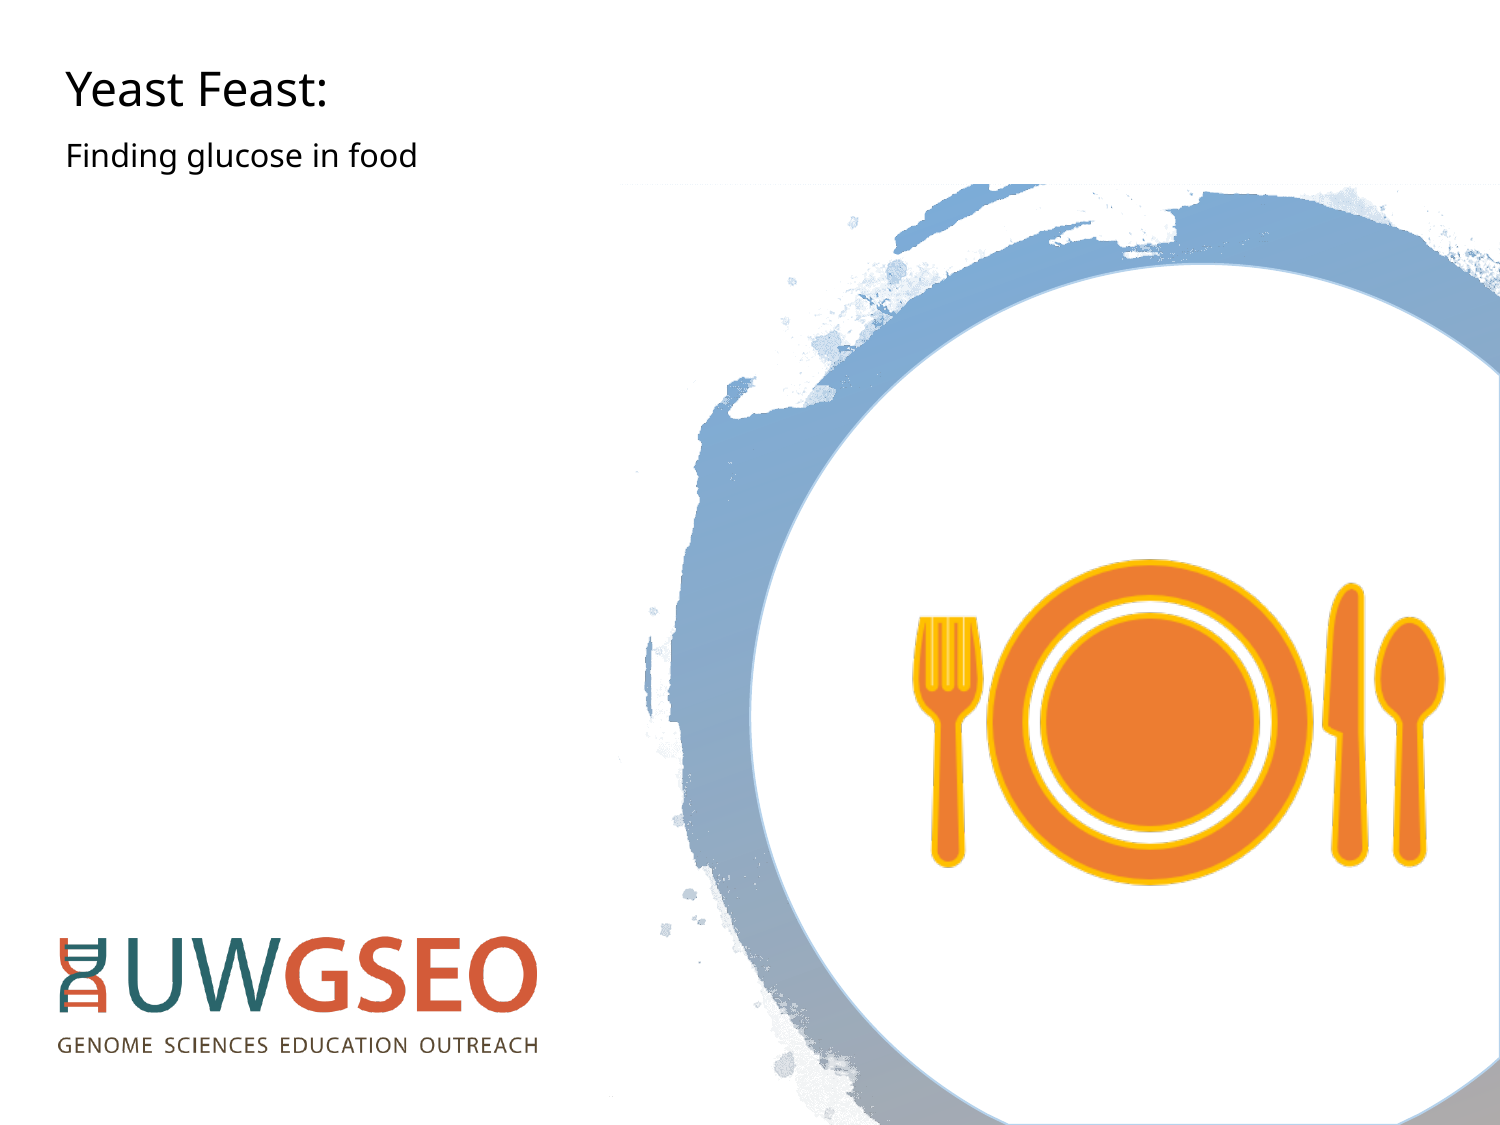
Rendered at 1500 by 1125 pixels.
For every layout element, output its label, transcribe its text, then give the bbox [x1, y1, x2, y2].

title Yeast Feast: Finding glucose in food [50, 22, 890, 182]
picture [0, 184, 1500, 1125]
